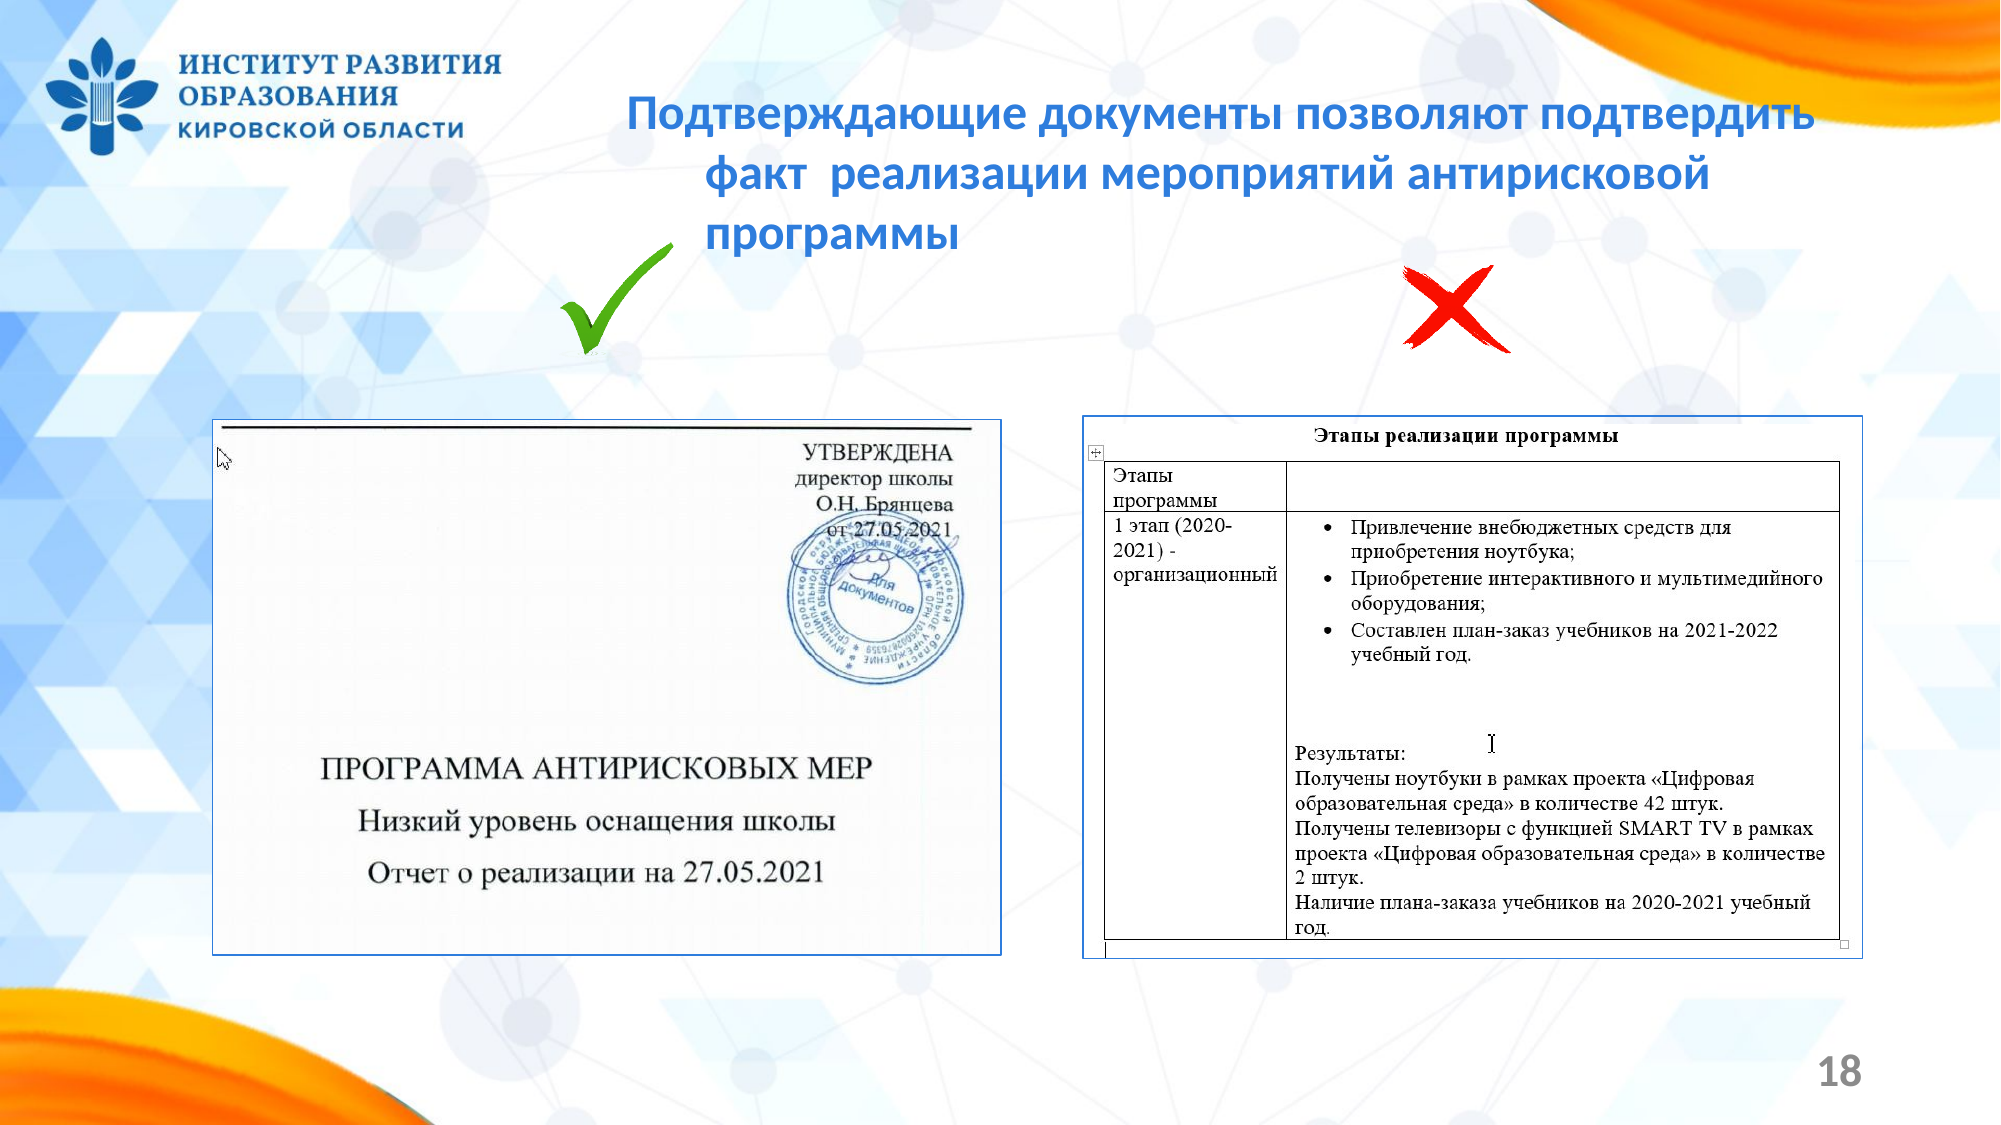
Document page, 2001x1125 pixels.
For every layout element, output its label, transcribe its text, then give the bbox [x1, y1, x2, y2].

slide_number 18 [1412, 960, 1863, 1125]
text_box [211, 418, 1002, 956]
picture [0, 0, 2001, 1125]
title Подтверждающие документы позволяют подтвердить факт реализации мероприятий антирисковой программы [137, 73, 1863, 264]
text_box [1082, 415, 1864, 960]
